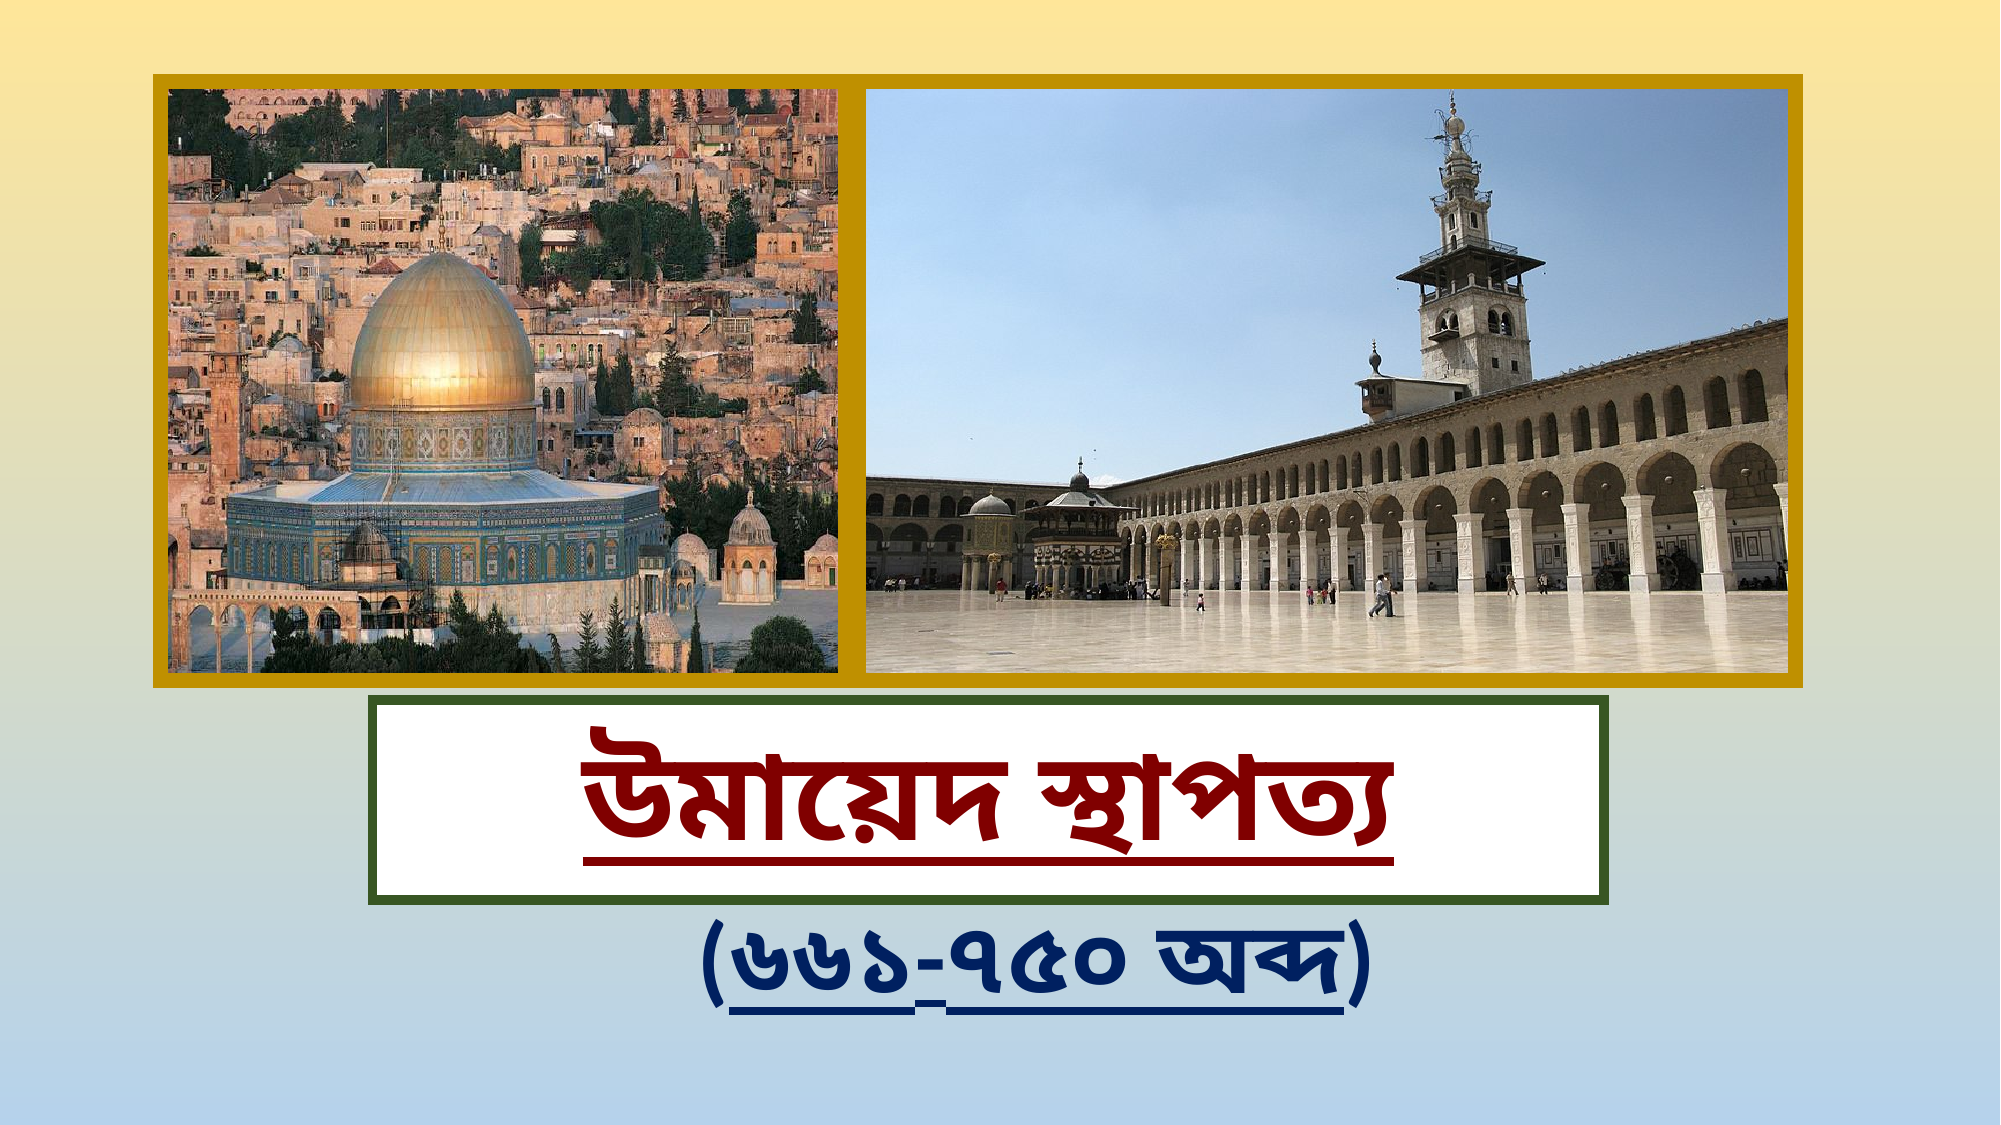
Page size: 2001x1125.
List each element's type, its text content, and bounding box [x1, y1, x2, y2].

picture [167, 88, 839, 674]
picture [865, 88, 1789, 674]
title উমায়েদ স্থাপত্য [371, 699, 1605, 901]
subtitle (৬৬১-৭৫০ অব্দ) [0, 900, 1549, 1125]
